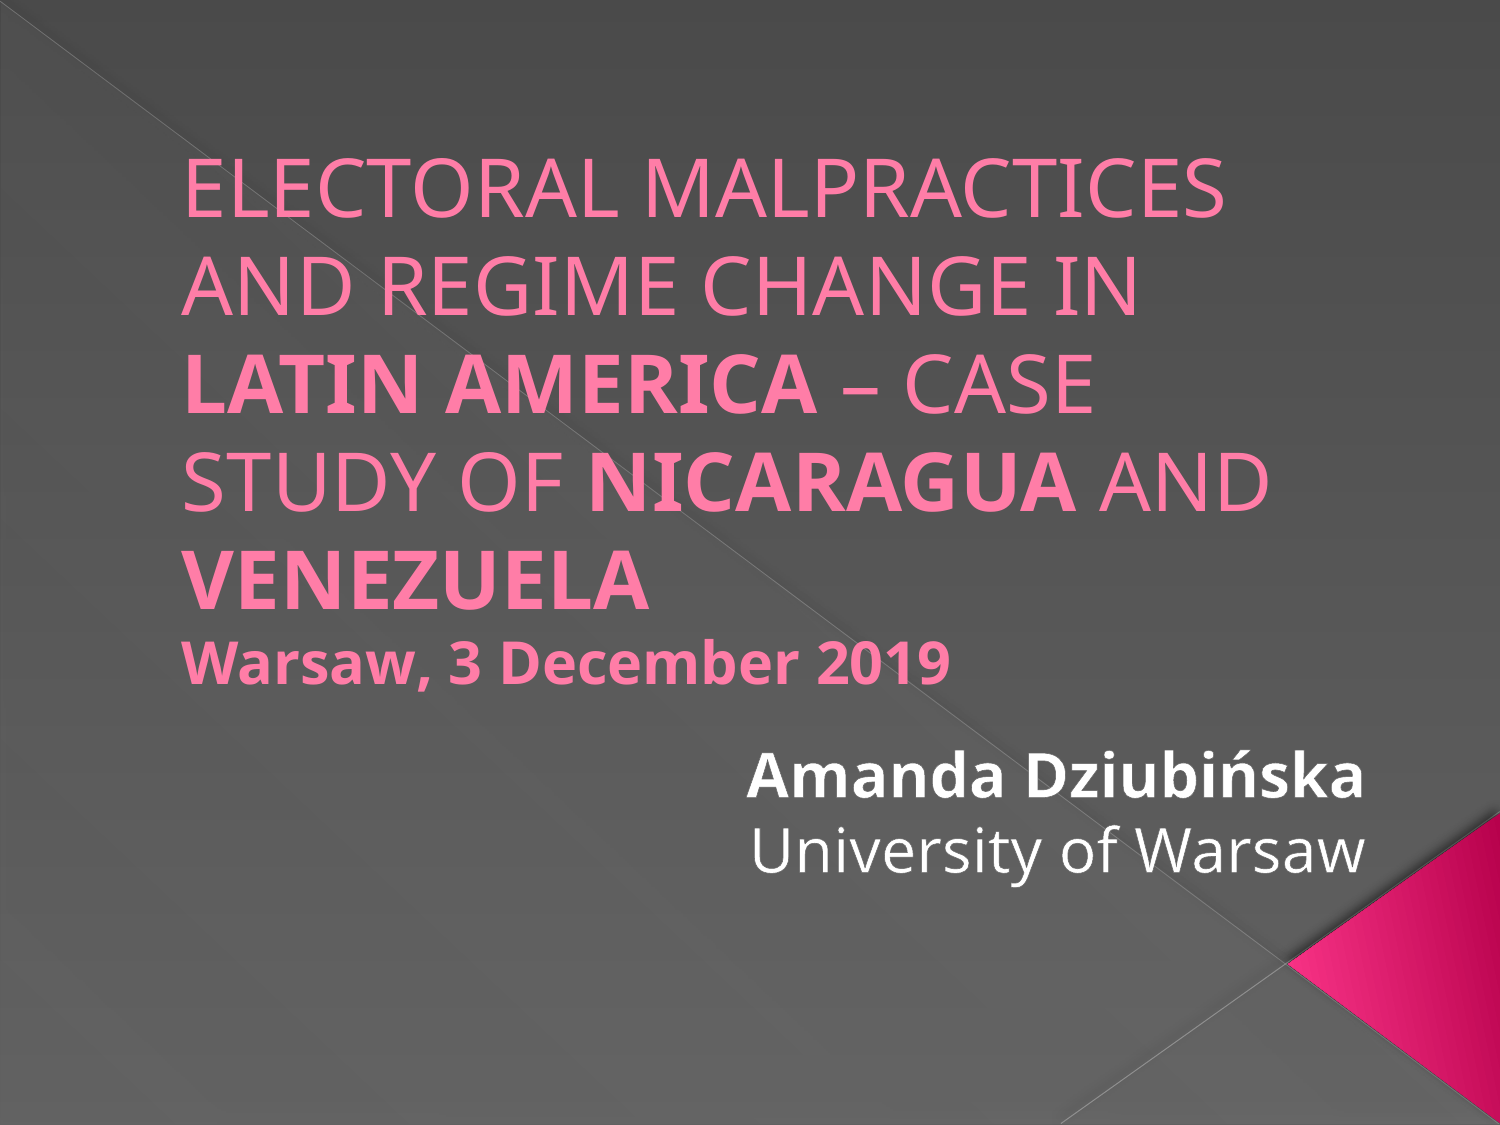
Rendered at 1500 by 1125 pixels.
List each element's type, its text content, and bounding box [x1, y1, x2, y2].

title ELECTORAL MALPRACTICES AND REGIME CHANGE IN LATIN AMERICA – CASE STUDY OF NICARAGUA AND VENEZUELA Warsaw, 3 December 2019 [88, 125, 1388, 705]
subtitle Amanda Dziubińska University of Warsaw [135, 727, 1388, 917]
